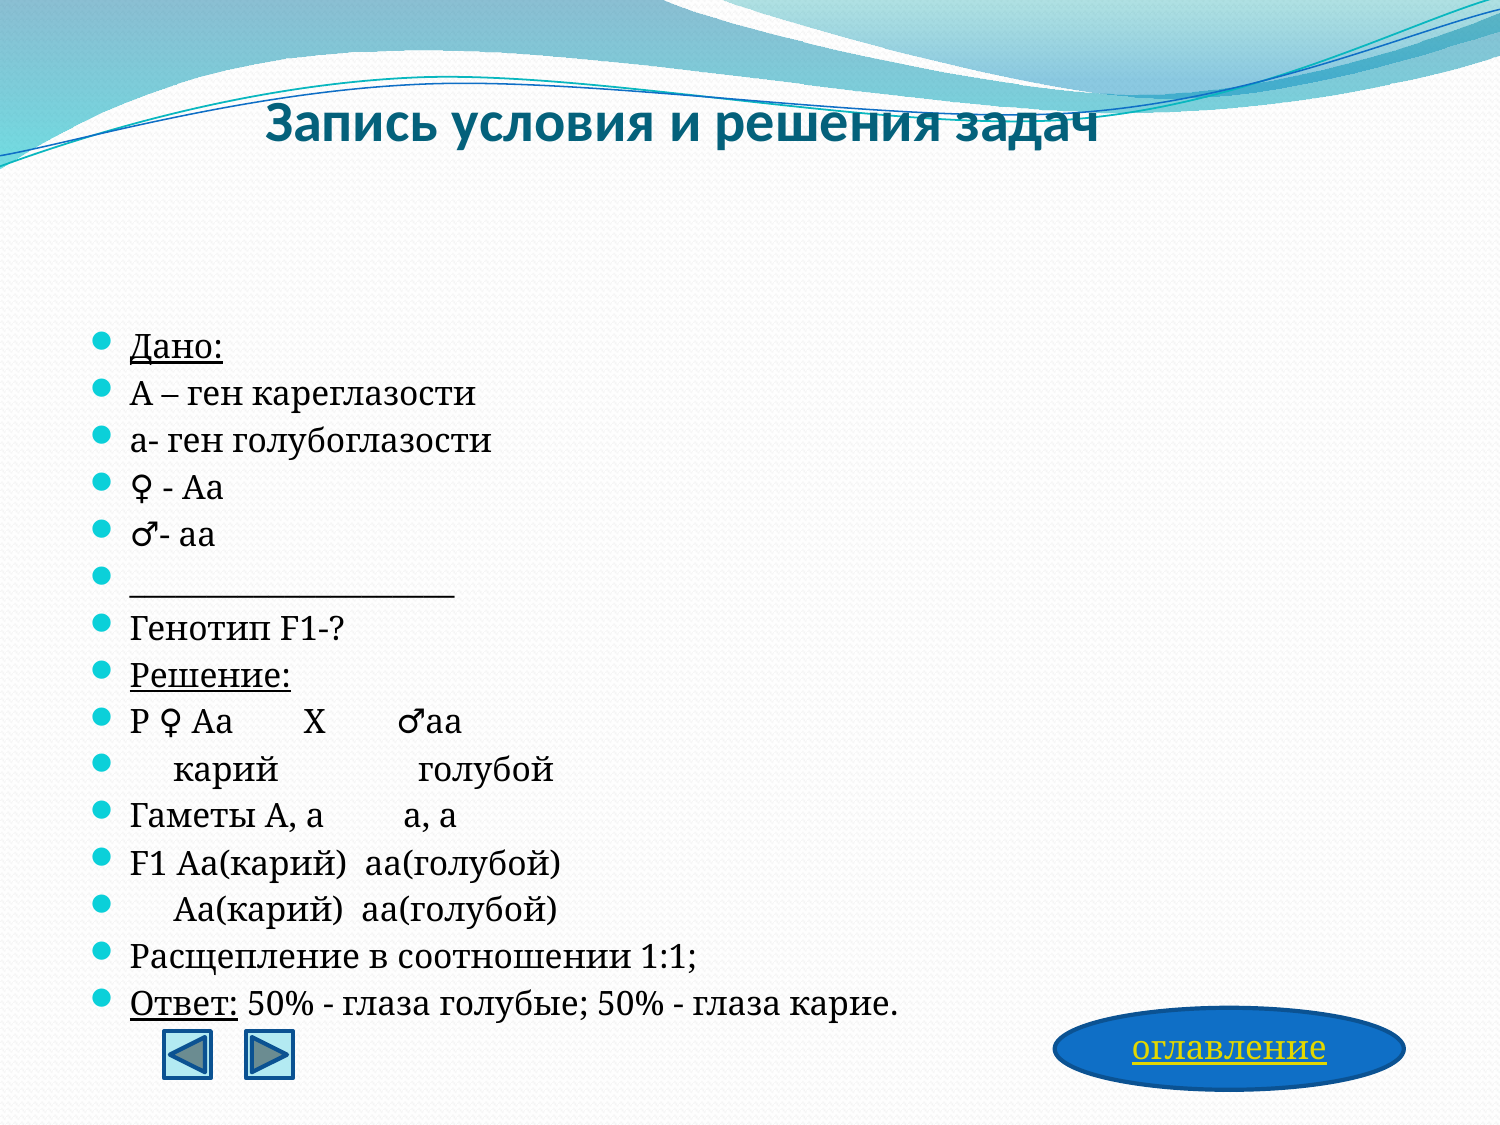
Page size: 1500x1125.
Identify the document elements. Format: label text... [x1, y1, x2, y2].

text_box [244, 1029, 295, 1080]
text_box [162, 1029, 213, 1080]
title Запись условия и решения задач [70, 35, 1296, 223]
text_box оглавление [1052, 1005, 1406, 1092]
list Дано: А – ген кареглазости а- ген голубоглазости ♀ - Аа ♂- аа _____________________ Генотип F1-? Решение: Р ♀ Аа Х ♂аа карий голубой Гаметы А, а а, а F1 Аа(карий) аа(голубой) Аа(карий) аа(голубой) Расщепление в соотношении 1:1; Ответ: 50% - глаза голубые; 50% - глаза карие. [75, 317, 1425, 1038]
